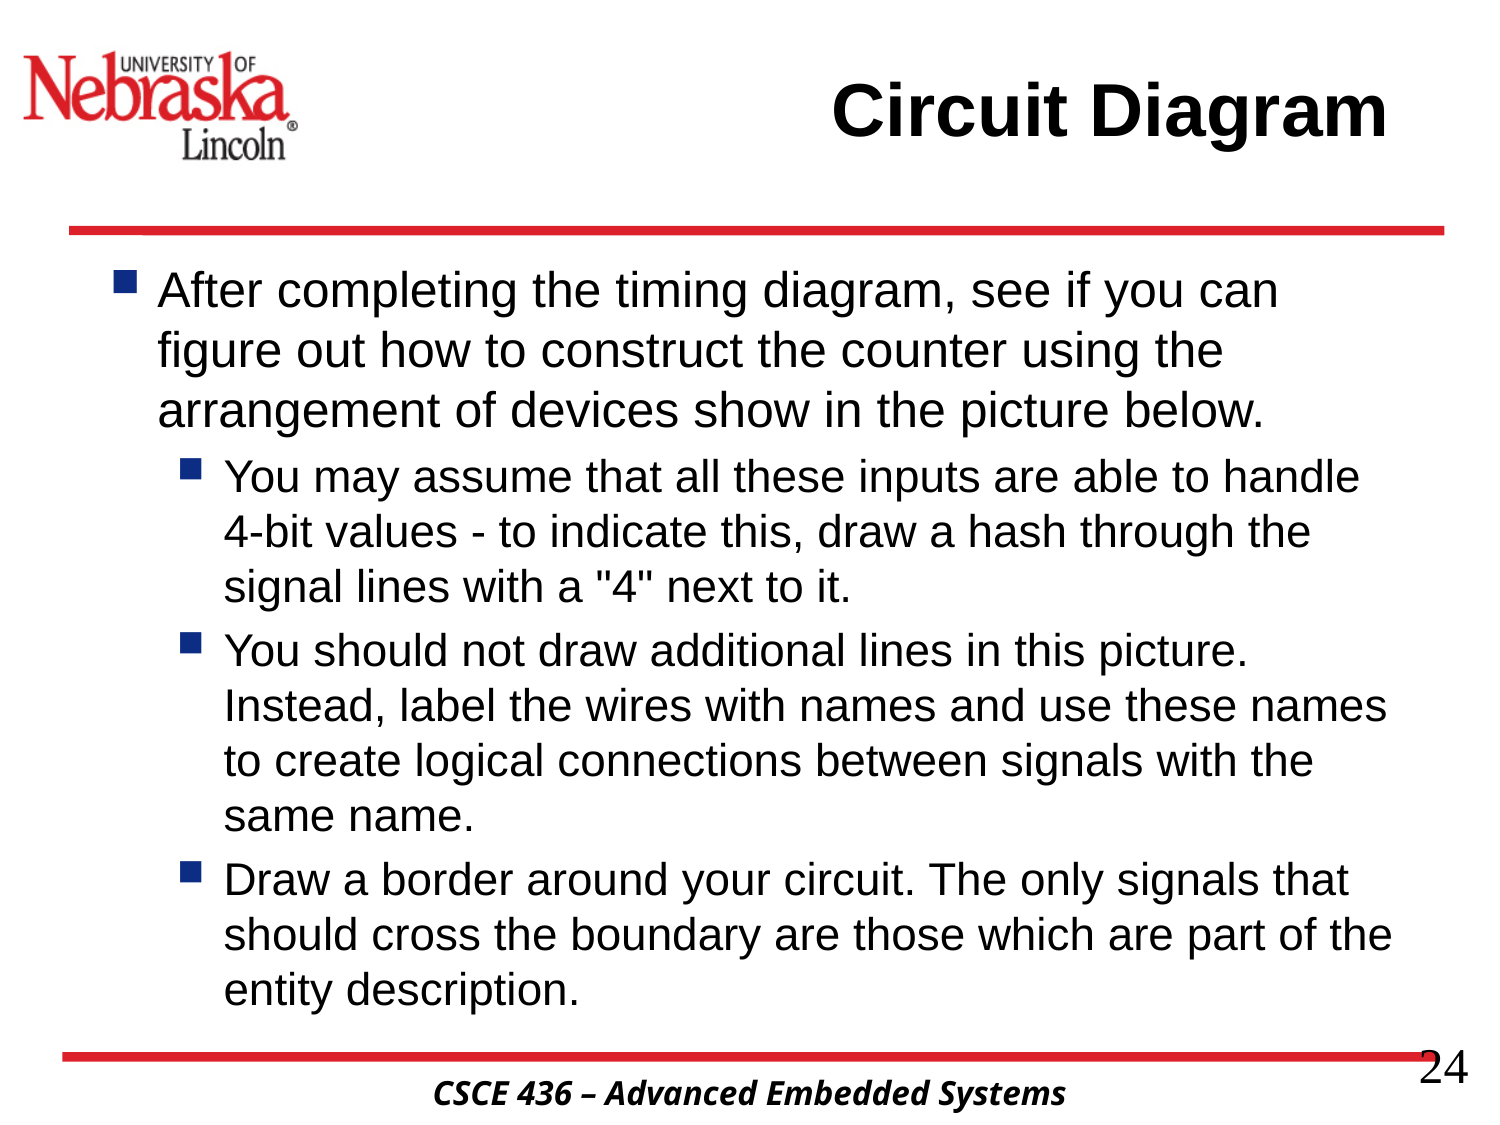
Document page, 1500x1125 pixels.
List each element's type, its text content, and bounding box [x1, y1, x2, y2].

title Circuit Diagram [313, 12, 1427, 201]
picture [1, 32, 313, 181]
slide_number 24 [1133, 1025, 1484, 1105]
list After completing the timing diagram, see if you can figure out how to construct the counter using the arrangement of devices show in the picture below. You may assume that all these inputs are able to handle 4-bit values - to indicate this, draw a hash through the signal lines with a "4" next to it. You should not draw additional lines in this picture. Instead, label the wires with names and use these names to create logical connections between signals with the same name. Draw a border around your circuit. The only signals that should cross the boundary are those which are part of the entity description. [95, 249, 1430, 960]
